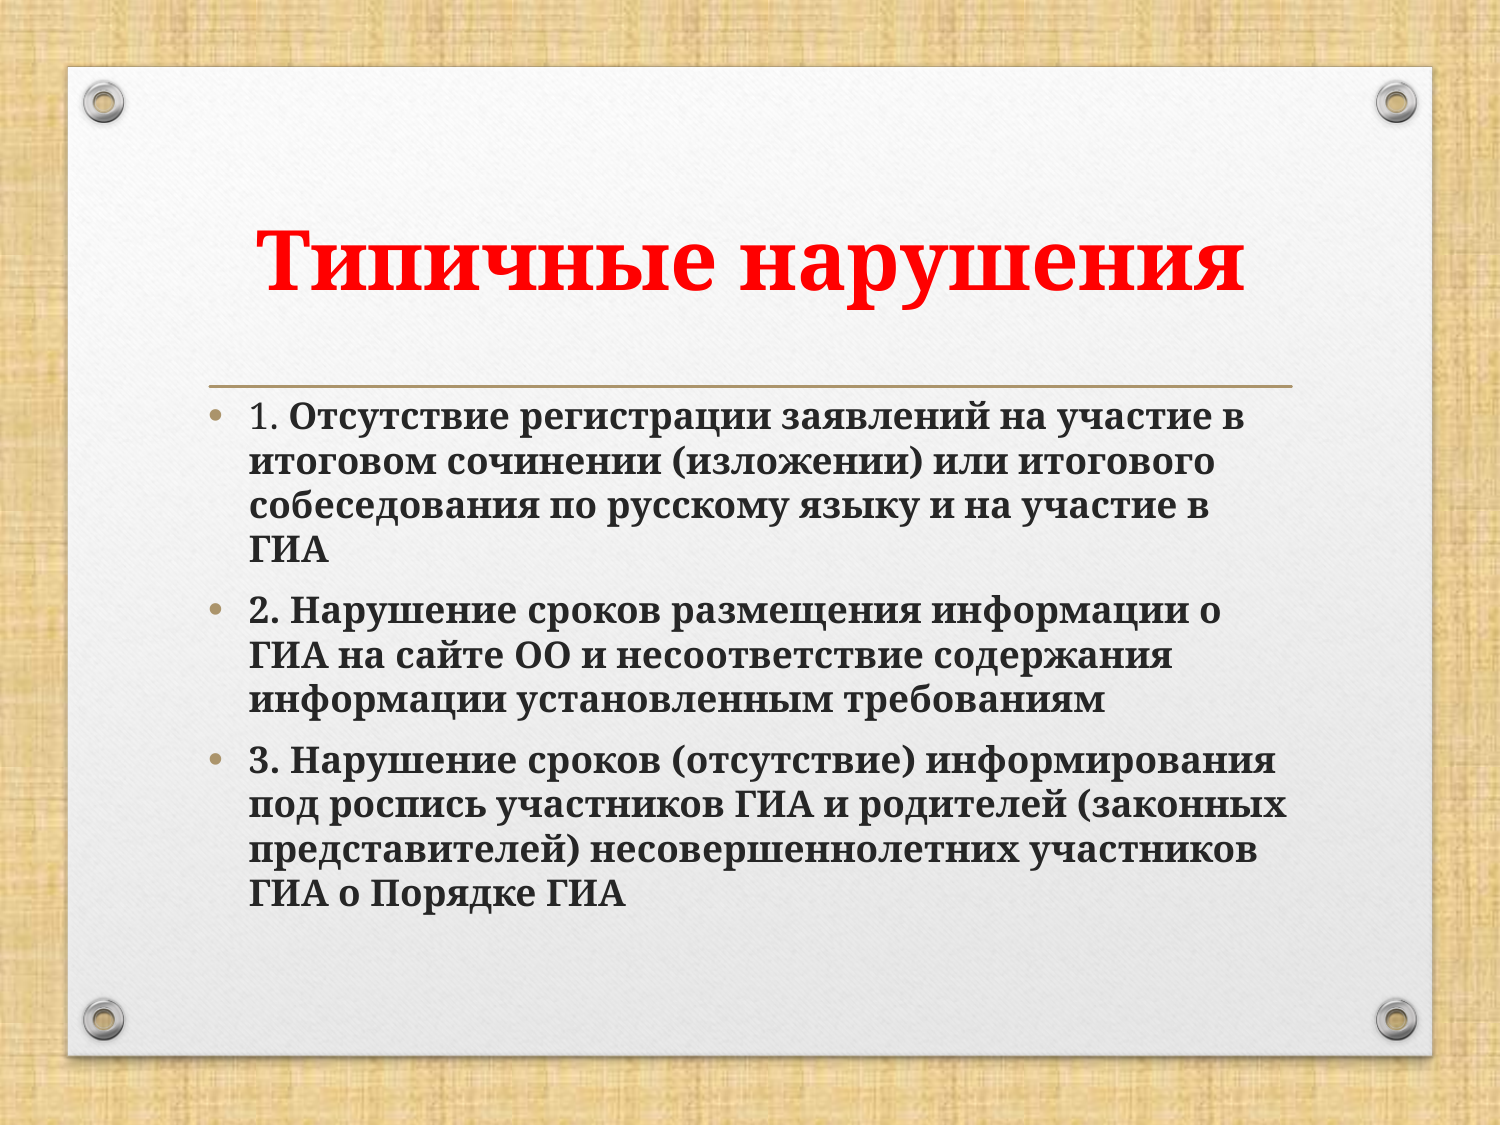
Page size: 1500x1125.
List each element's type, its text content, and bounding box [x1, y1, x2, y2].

title Типичные нарушения [193, 150, 1309, 365]
picture [0, 0, 1500, 1125]
list 1. Отсутствие регистрации заявлений на участие в итоговом сочинении (изложении) или итогового собеседования по русскому языку и на участие в ГИА 2. Нарушение сроков размещения информации о ГИА на сайте ОО и несоответствие содержания информации установленным требованиям 3. Нарушение сроков (отсутствие) информирования под роспись участников ГИА и родителей (законных представителей) несовершеннолетних участников ГИА о Порядке ГИА [193, 385, 1309, 974]
